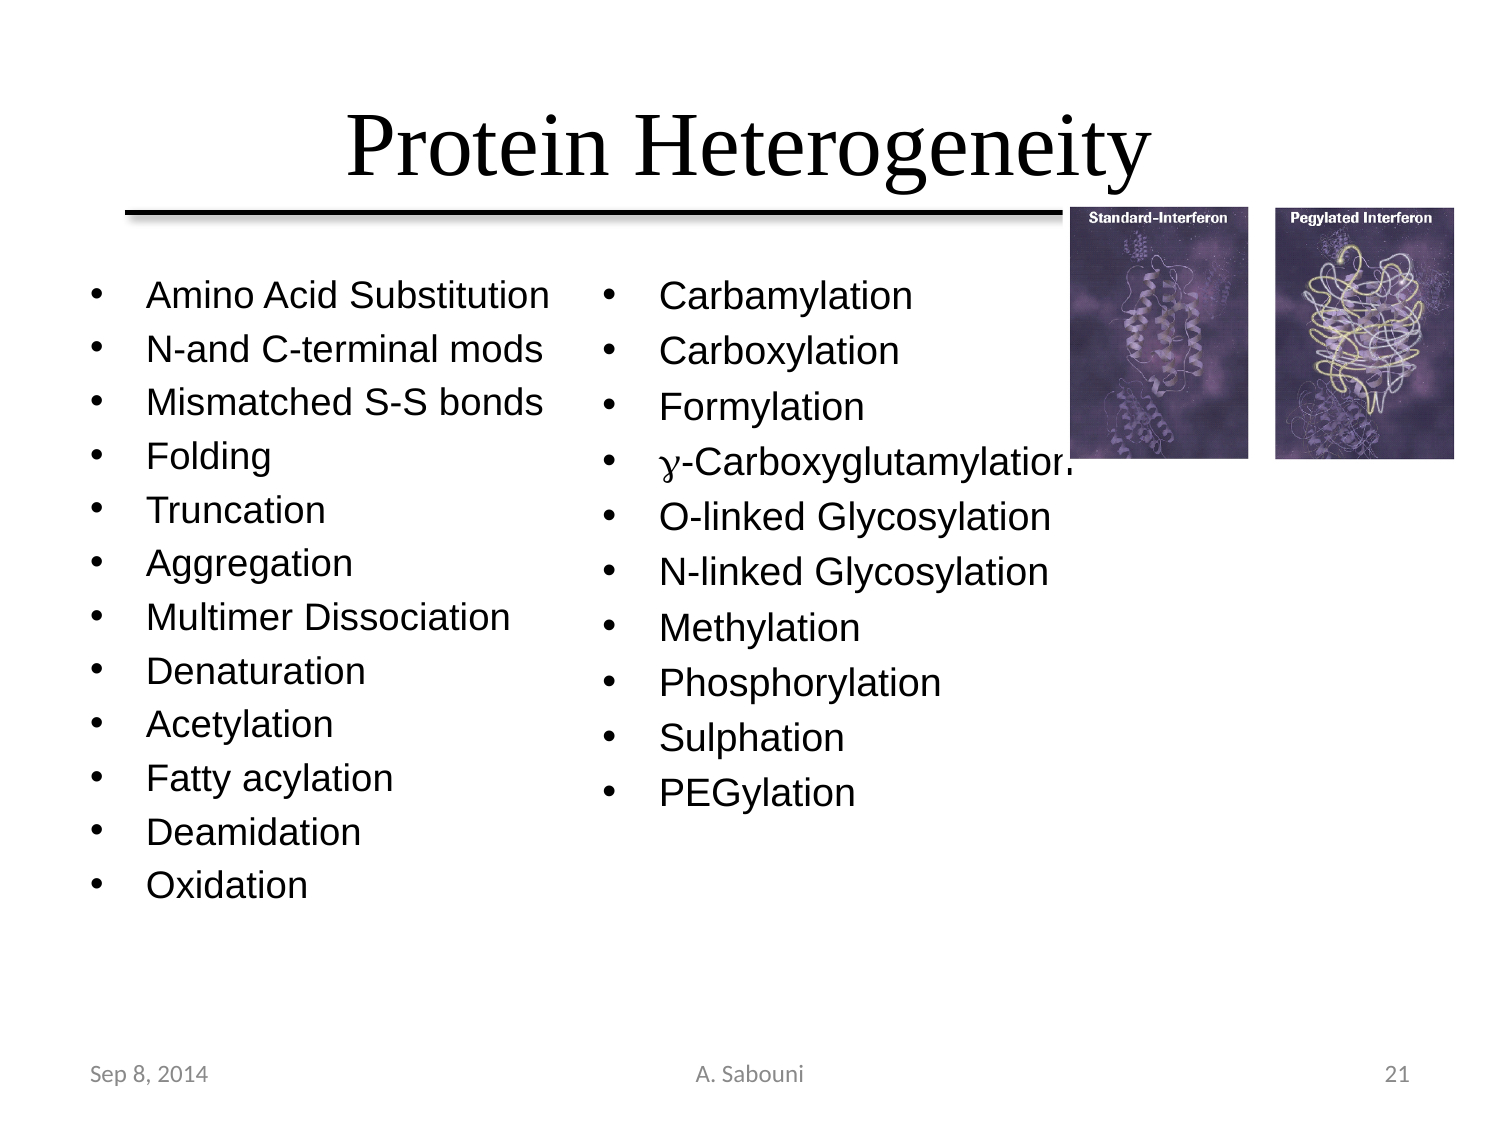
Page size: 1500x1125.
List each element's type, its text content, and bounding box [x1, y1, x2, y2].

footer A. Sabouni [512, 1042, 988, 1103]
list Amino Acid Substitution N-and C-terminal mods Mismatched S-S bonds Folding Truncation Aggregation Multimer Dissociation Denaturation Acetylation Fatty acylation Deamidation Oxidation [74, 262, 576, 1006]
title Protein Heterogeneity [74, 44, 1426, 233]
picture [1062, 196, 1463, 469]
slide_number 21 [1074, 1042, 1425, 1103]
text_box Carbamylation Carboxylation Formylation -Carboxyglutamylation O-linked Glycosylation N-linked Glycosylation Methylation Phosphorylation Sulphation PEGylation [587, 262, 1196, 938]
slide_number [75, 1042, 425, 1103]
